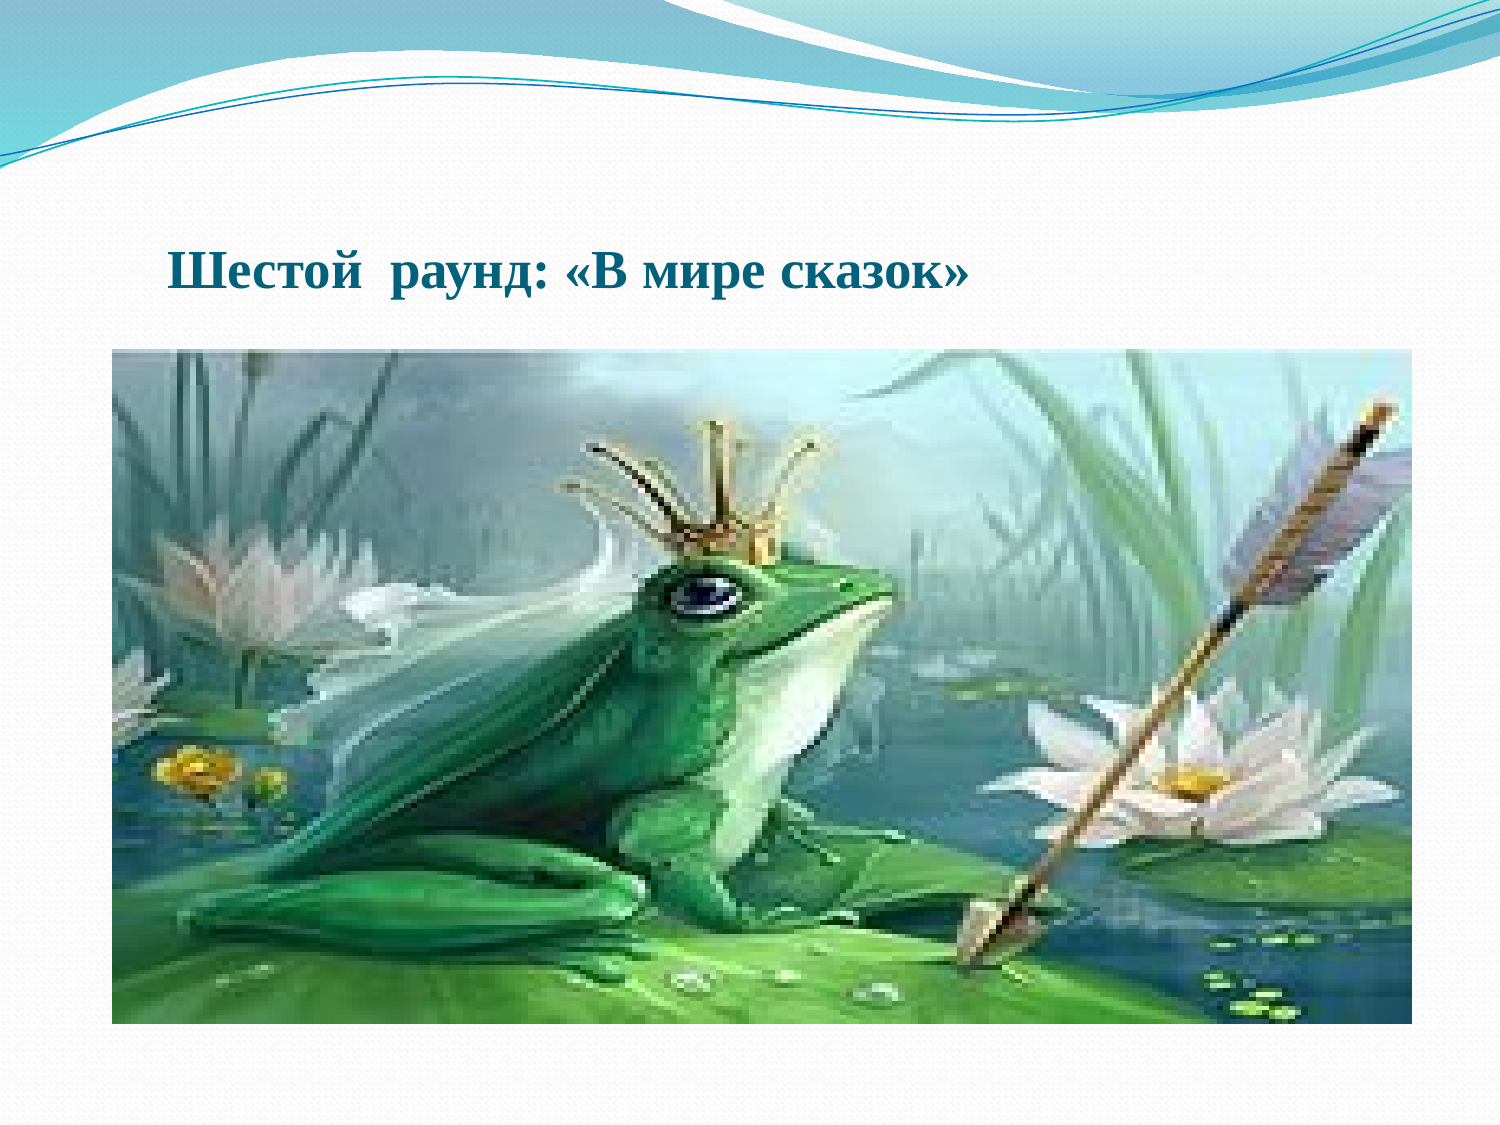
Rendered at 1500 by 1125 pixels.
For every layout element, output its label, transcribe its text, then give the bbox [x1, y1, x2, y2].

title Шестой раунд: «В мире сказок» [75, 115, 1425, 303]
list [111, 349, 1412, 1024]
